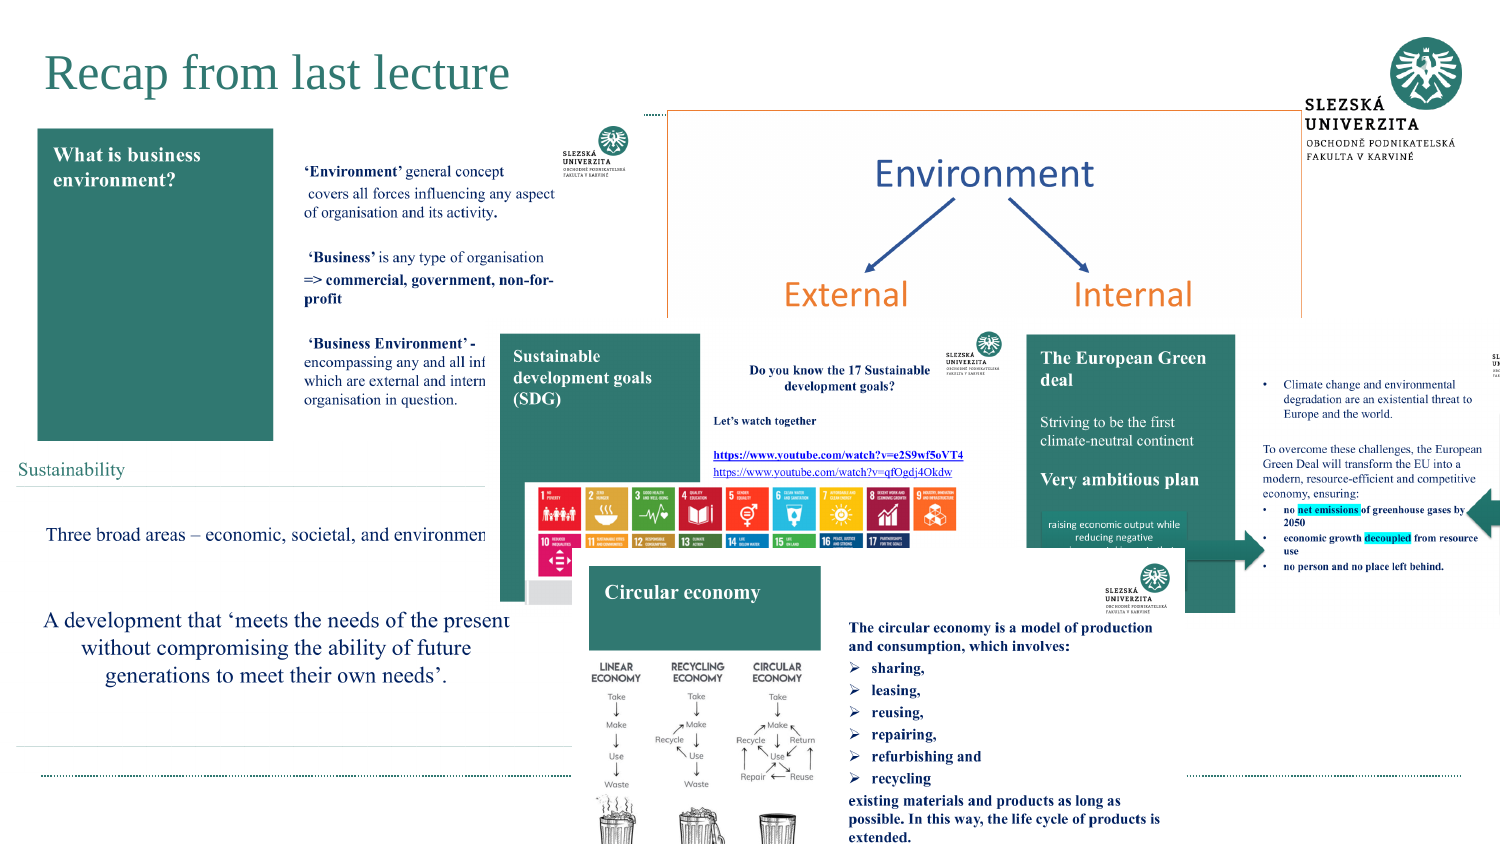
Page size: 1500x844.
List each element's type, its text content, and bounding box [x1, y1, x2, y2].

picture [0, 110, 1500, 844]
title Recap from last lecture [29, 32, 668, 116]
picture [1305, 37, 1462, 160]
